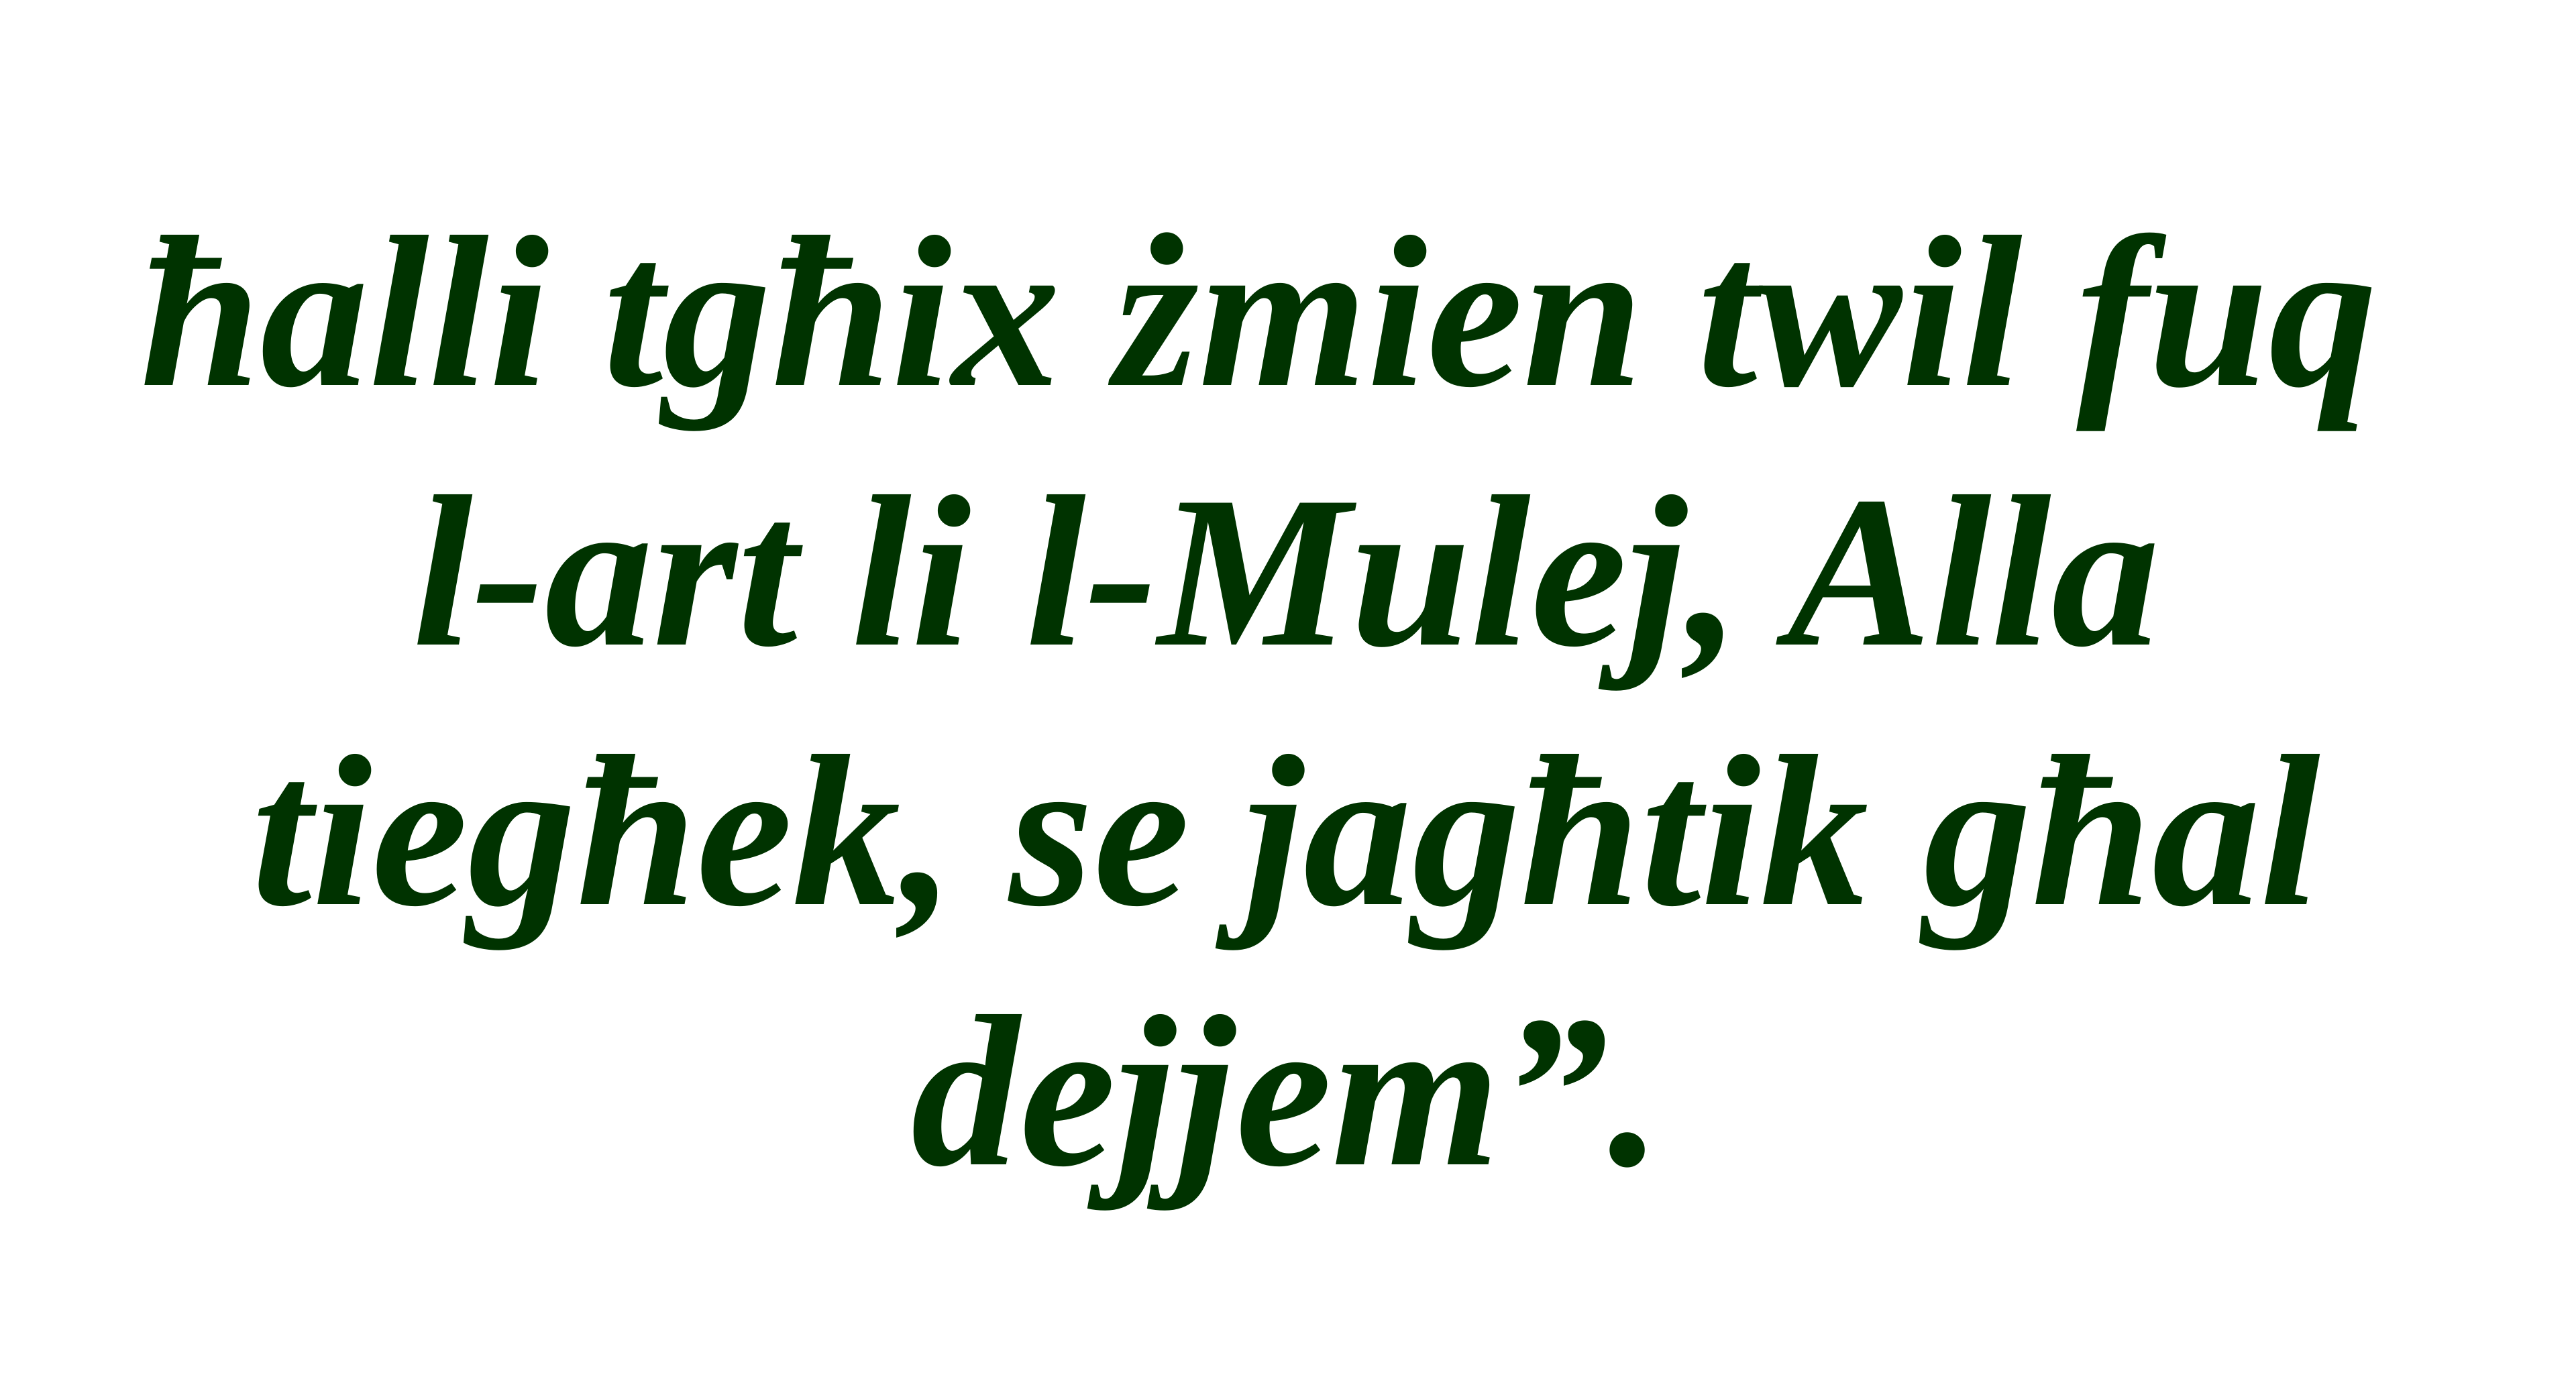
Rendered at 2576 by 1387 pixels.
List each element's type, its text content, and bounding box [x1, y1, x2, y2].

text_box ħalli tgħix żmien twil fuq l-art li l-Mulej, Alla tiegħek, se jagħtik għal dejjem”. [49, 163, 2526, 1213]
